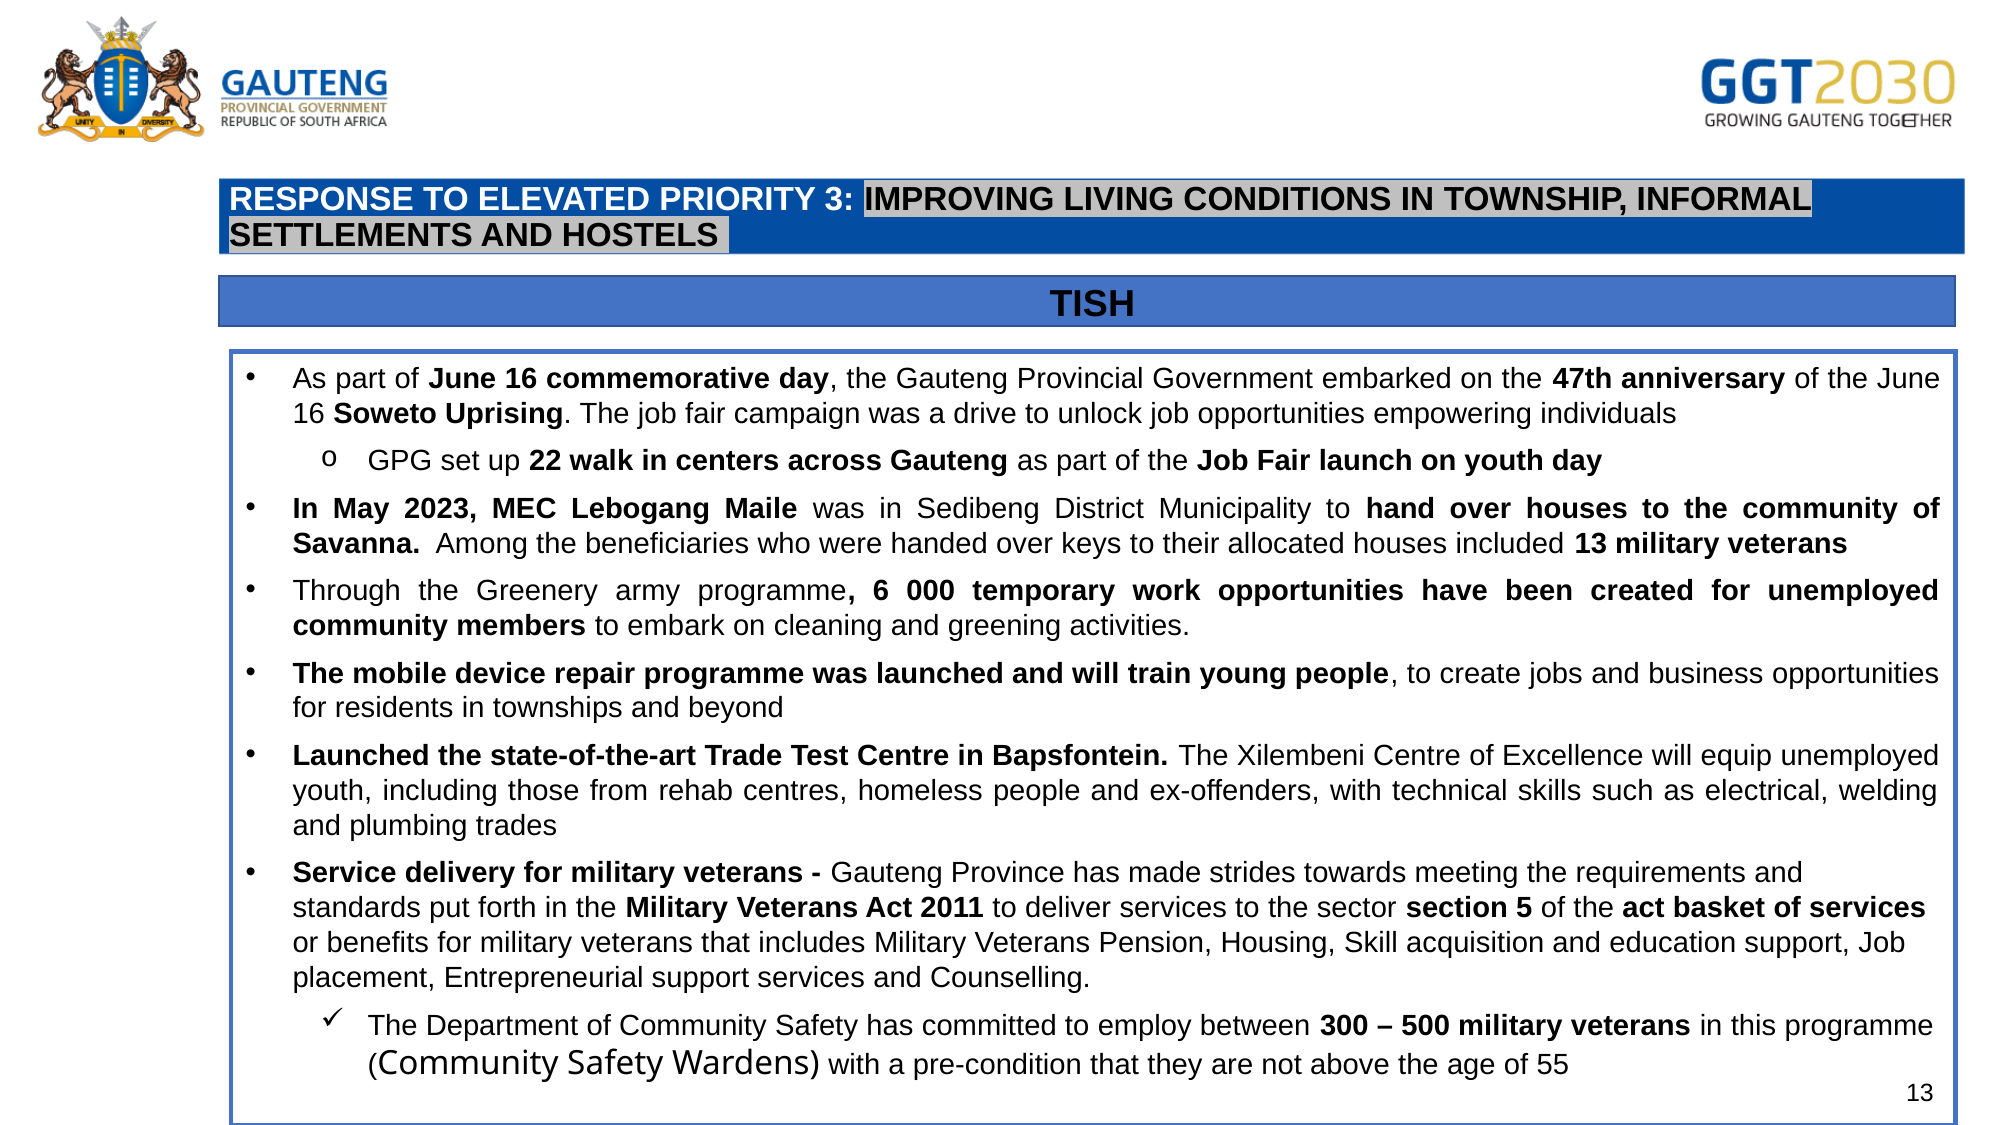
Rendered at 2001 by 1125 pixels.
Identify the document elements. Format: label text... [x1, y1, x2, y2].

title RESPONSE TO ELEVATED PRIORITY 3: IMPROVING LIVING CONDITIONS IN TOWNSHIP, INFORMAL SETTLEMENTS AND Hostels [214, 184, 1951, 251]
text_box 13 [1891, 1068, 1991, 1125]
picture [0, 0, 2001, 1125]
text_box As part of June 16 commemorative day, the Gauteng Provincial Government embarked on the 47th anniversary of the June 16 Soweto Uprising. The job fair campaign was a drive to unlock job opportunities empowering individuals GPG set up 22 walk in centers across Gauteng as part of the Job Fair launch on youth day In May 2023, MEC Lebogang Maile was in Sedibeng District Municipality to hand over houses to the community of Savanna. Among the beneficiaries who were handed over keys to their allocated houses included 13 military veterans Through the Greenery army programme, 6 000 temporary work opportunities have been created for unemployed community members to embark on cleaning and greening activities. The mobile device repair programme was launched and will train young people, to create jobs and business opportunities for residents in townships and beyond Launched the state-of-the-art Trade Test Centre in Bapsfontein. The Xilembeni Centre of Excellence will equip unemployed youth, including those from rehab centres, homeless people and ex-offenders, with technical skills such as electrical, welding and plumbing trades Service delivery for military veterans - Gauteng Province has made strides towards meeting the requirements and standards put forth in the Military Veterans Act 2011 to deliver services to the sector section 5 of the act basket of services or benefits for military veterans that includes Military Veterans Pension, Housing, Skill acquisition and education support, Job placement, Entrepreneurial support services and Counselling. The Department of Community Safety has committed to employ between 300 – 500 military veterans in this programme (Community Safety Wardens) with a pre-condition that they are not above the age of 55 [230, 351, 1956, 1125]
text_box [1048, 256, 2000, 363]
text_box TISH [218, 275, 1956, 327]
